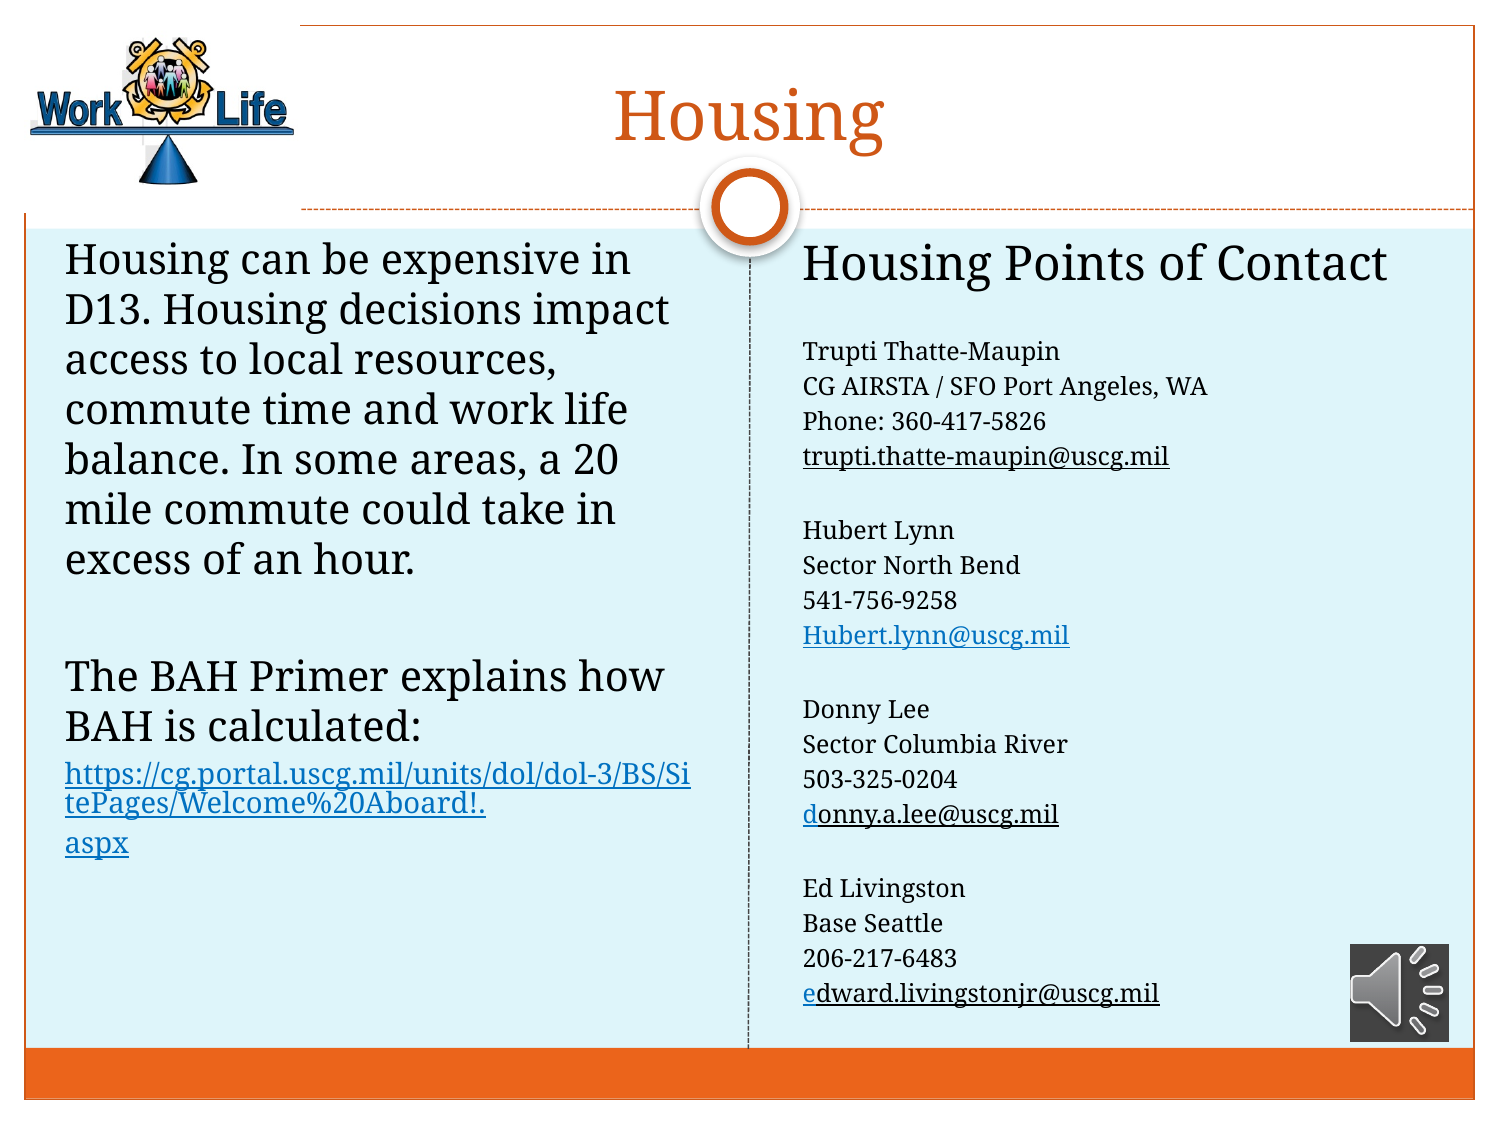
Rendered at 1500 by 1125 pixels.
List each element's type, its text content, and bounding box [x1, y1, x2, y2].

title Housing [49, 37, 1450, 163]
picture [1349, 942, 1450, 1044]
list Housing can be expensive in D13. Housing decisions impact access to local resources, commute time and work life balance. In some areas, a 20 mile commute could take in excess of an hour. The BAH Primer explains how BAH is calculated: https://cg.portal.uscg.mil/units/dol/dol-3/BS/SitePages/Welcome%20Aboard!.aspx [49, 224, 713, 994]
list Housing Points of Contact Trupti Thatte-Maupin CG AIRSTA / SFO Port Angeles, WA Phone: 360-417-5826 trupti.thatte-maupin@uscg.mil Hubert Lynn Sector North Bend 541-756-9258 Hubert.lynn@uscg.mil Donny Lee Sector Columbia River 503-325-0204 donny.a.lee@uscg.mil Ed Livingston Base Seattle 206-217-6483 edward.livingstonjr@uscg.mil [787, 224, 1451, 994]
picture [24, 20, 300, 213]
